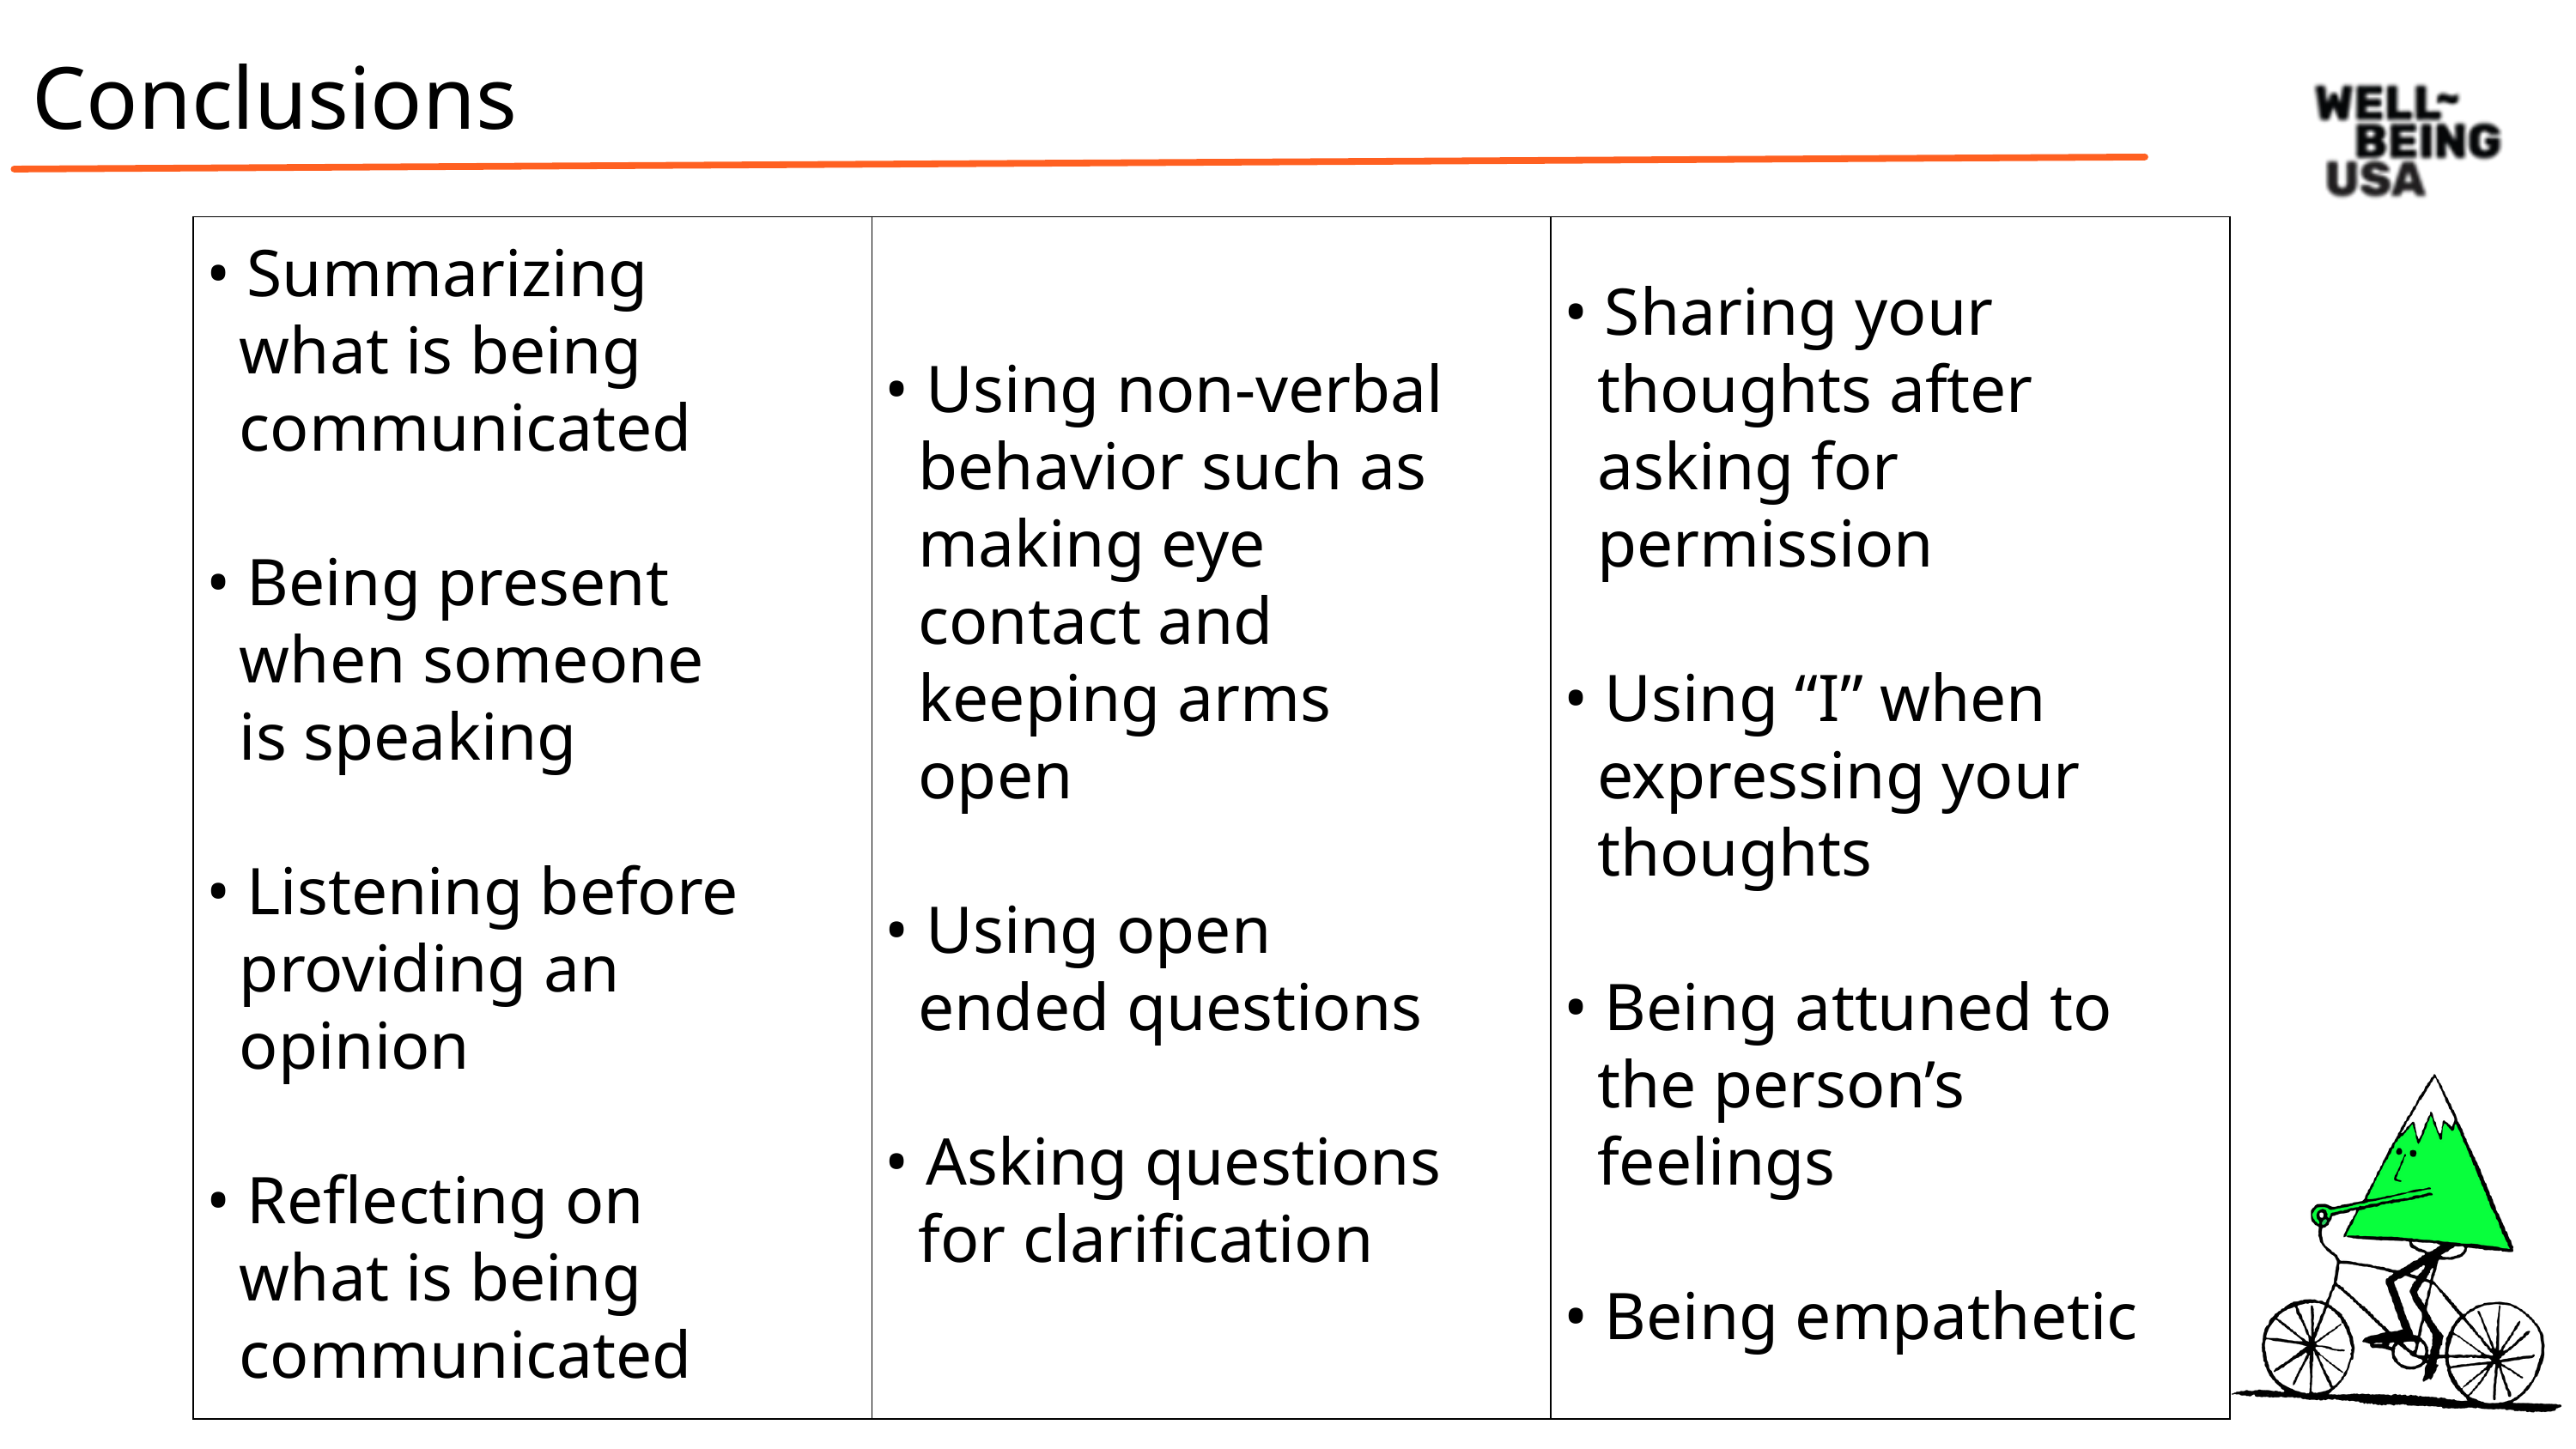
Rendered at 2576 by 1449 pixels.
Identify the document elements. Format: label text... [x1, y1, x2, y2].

table_header • Using non-verbal behavior such as making eye contact and keeping arms open • Using open ended questions • Asking questions for clarification [872, 217, 1550, 1418]
table_header • Sharing your thoughts after asking for permission • Using “I” when expressing your thoughts • Being attuned to the person’s feelings • Being empathetic [1552, 217, 2229, 1418]
text_box [2300, 66, 2519, 217]
text_box Conclusions [32, 43, 1279, 147]
text_box [2156, 979, 2576, 1449]
table_header • Summarizing what is being communicated • Being present when someone is speaking • Listening before providing an opinion • Reflecting on what is being communicated [194, 217, 872, 1418]
